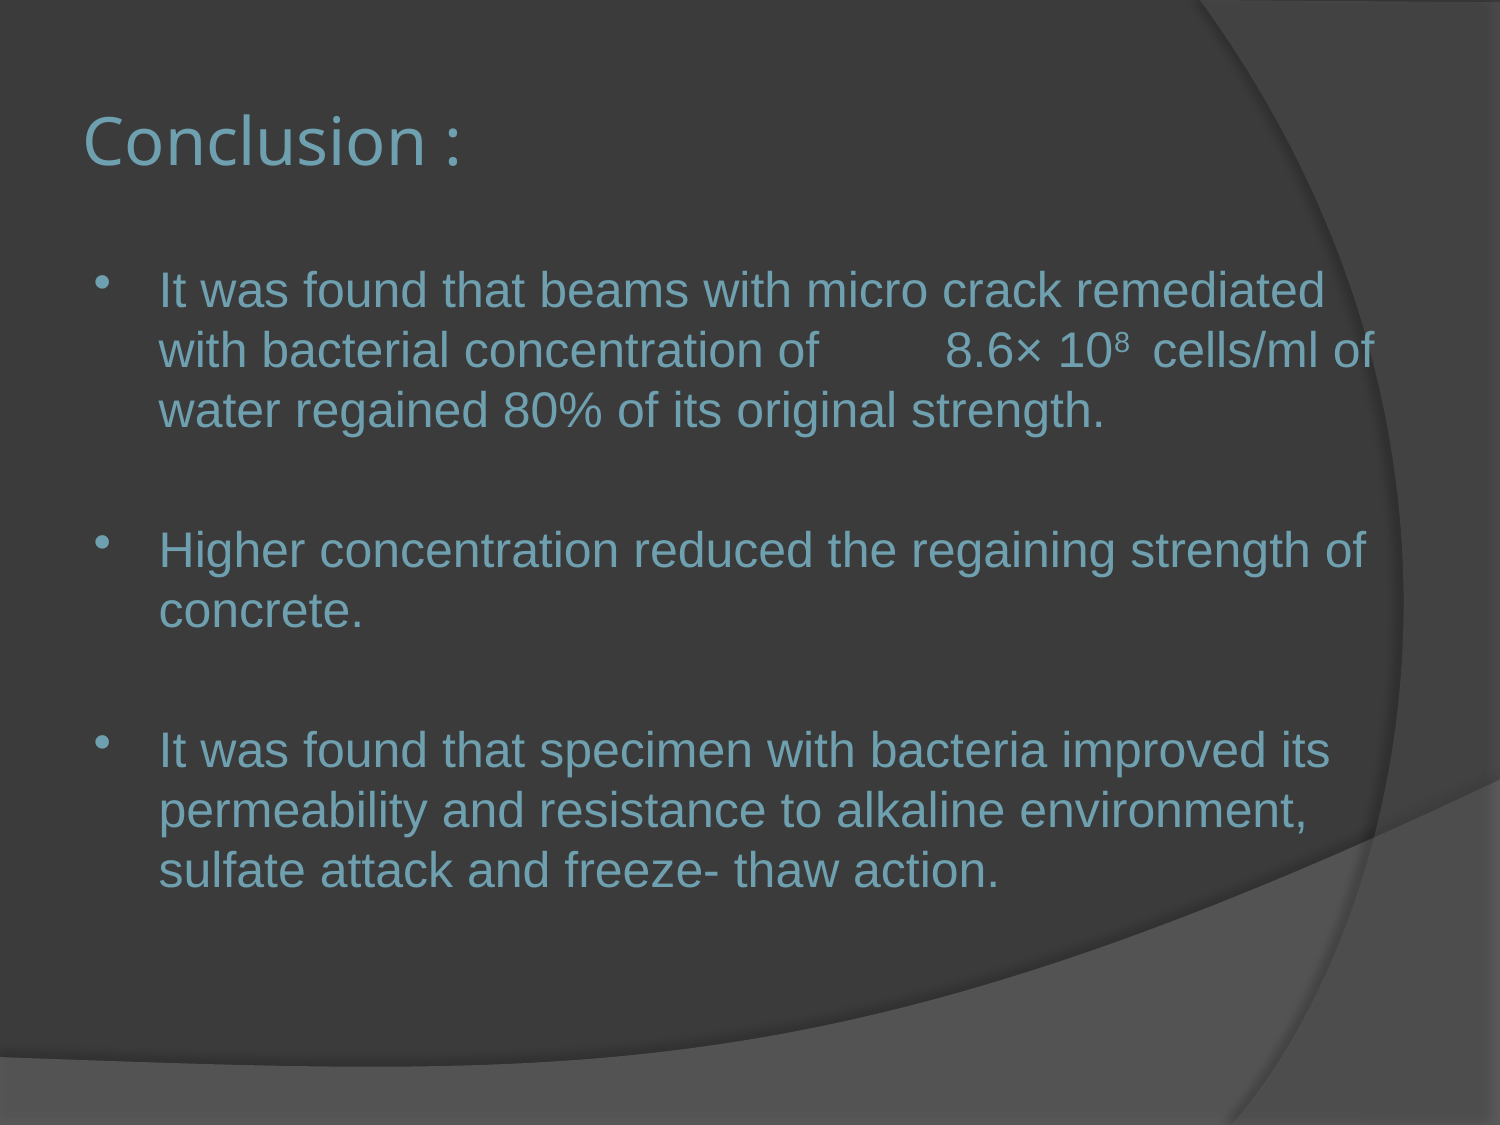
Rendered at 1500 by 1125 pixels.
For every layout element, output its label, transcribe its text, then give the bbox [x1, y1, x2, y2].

list It was found that beams with micro crack remediated with bacterial concentration of 8.6× 108 cells/ml of water regained 80% of its original strength. Higher concentration reduced the regaining strength of concrete. It was found that specimen with bacteria improved its permeability and resistance to alkaline environment, sulfate attack and freeze- thaw action. [75, 249, 1425, 1038]
title Conclusion : [75, 45, 1300, 233]
